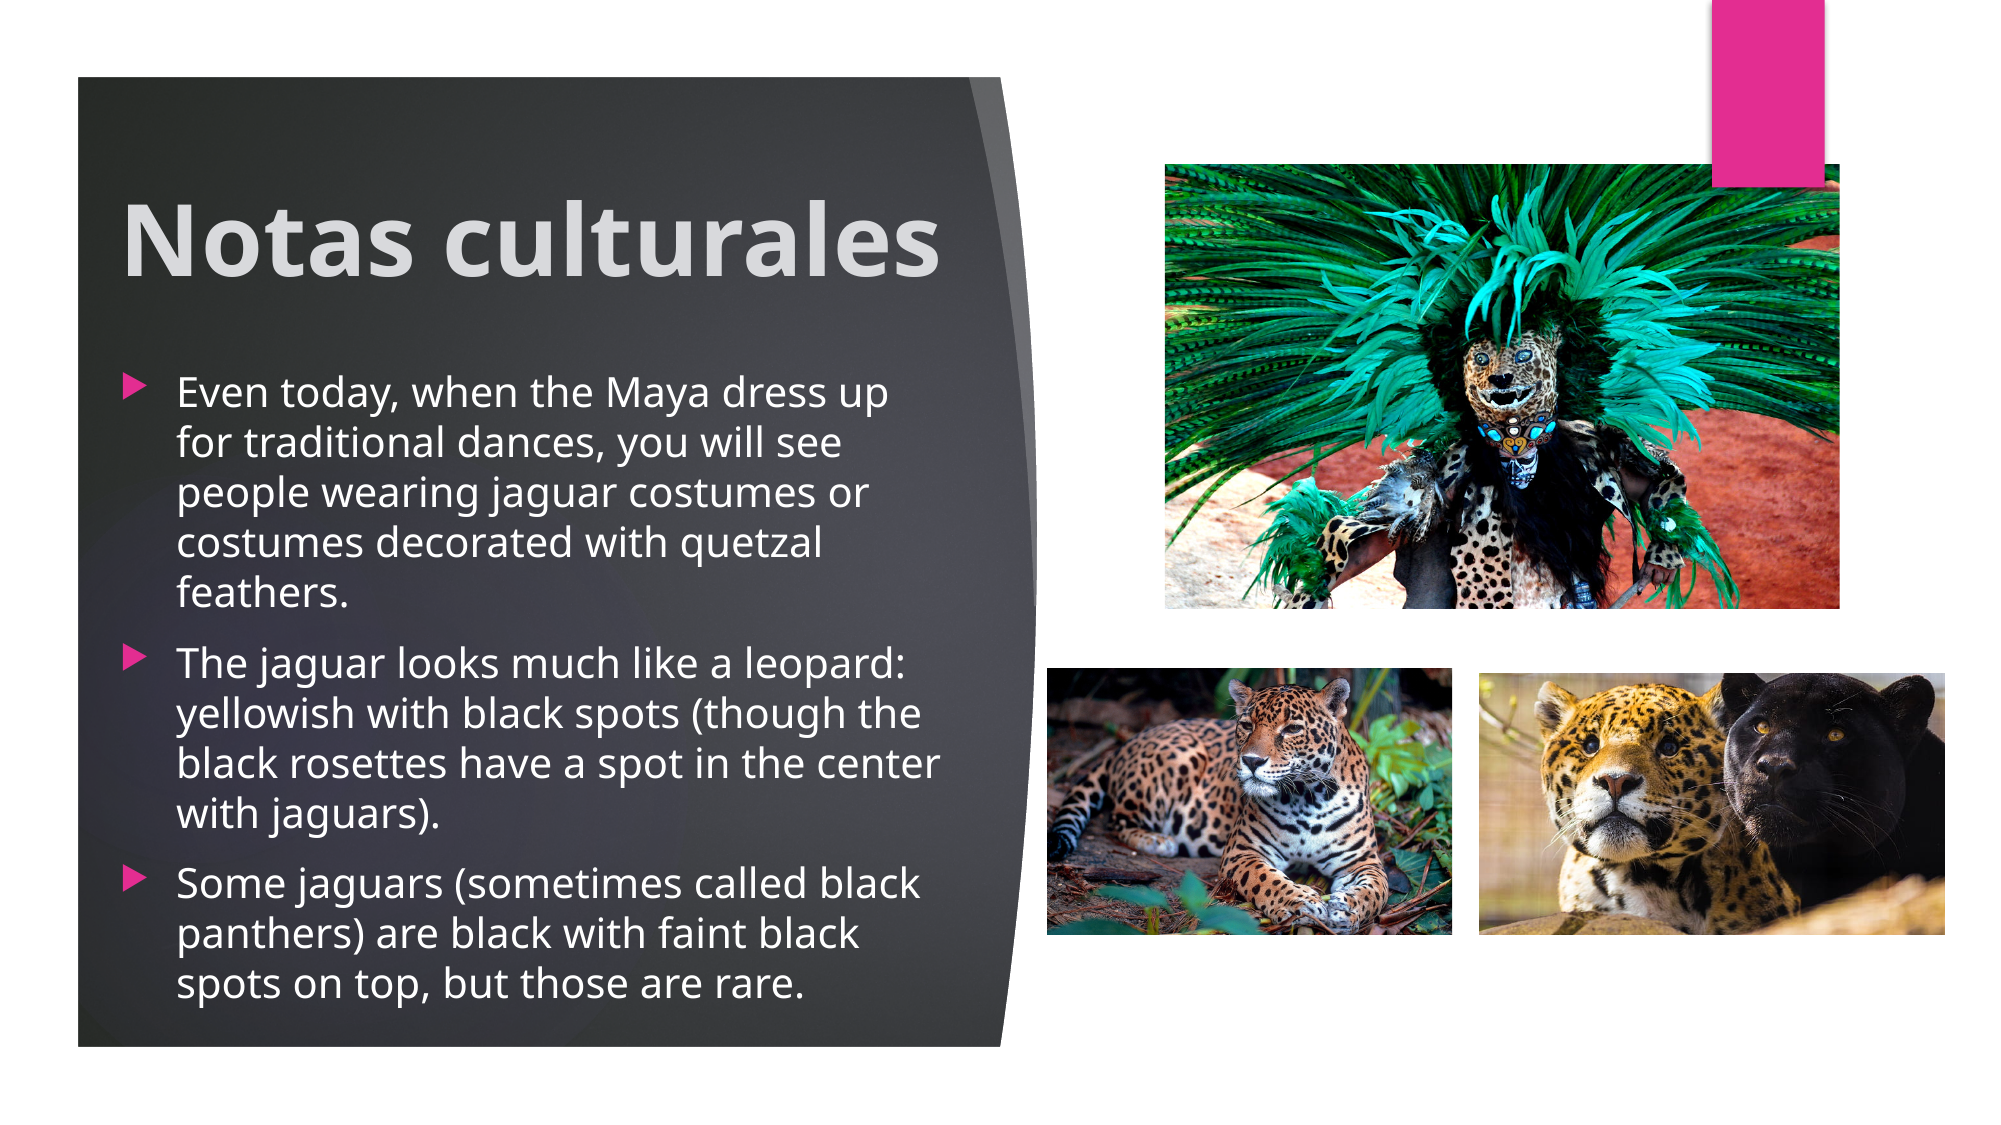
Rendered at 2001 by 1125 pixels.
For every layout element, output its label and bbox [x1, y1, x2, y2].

picture [1479, 673, 1945, 936]
picture [1046, 668, 1453, 935]
picture [1164, 164, 1840, 609]
text_box [0, 0, 2000, 1125]
